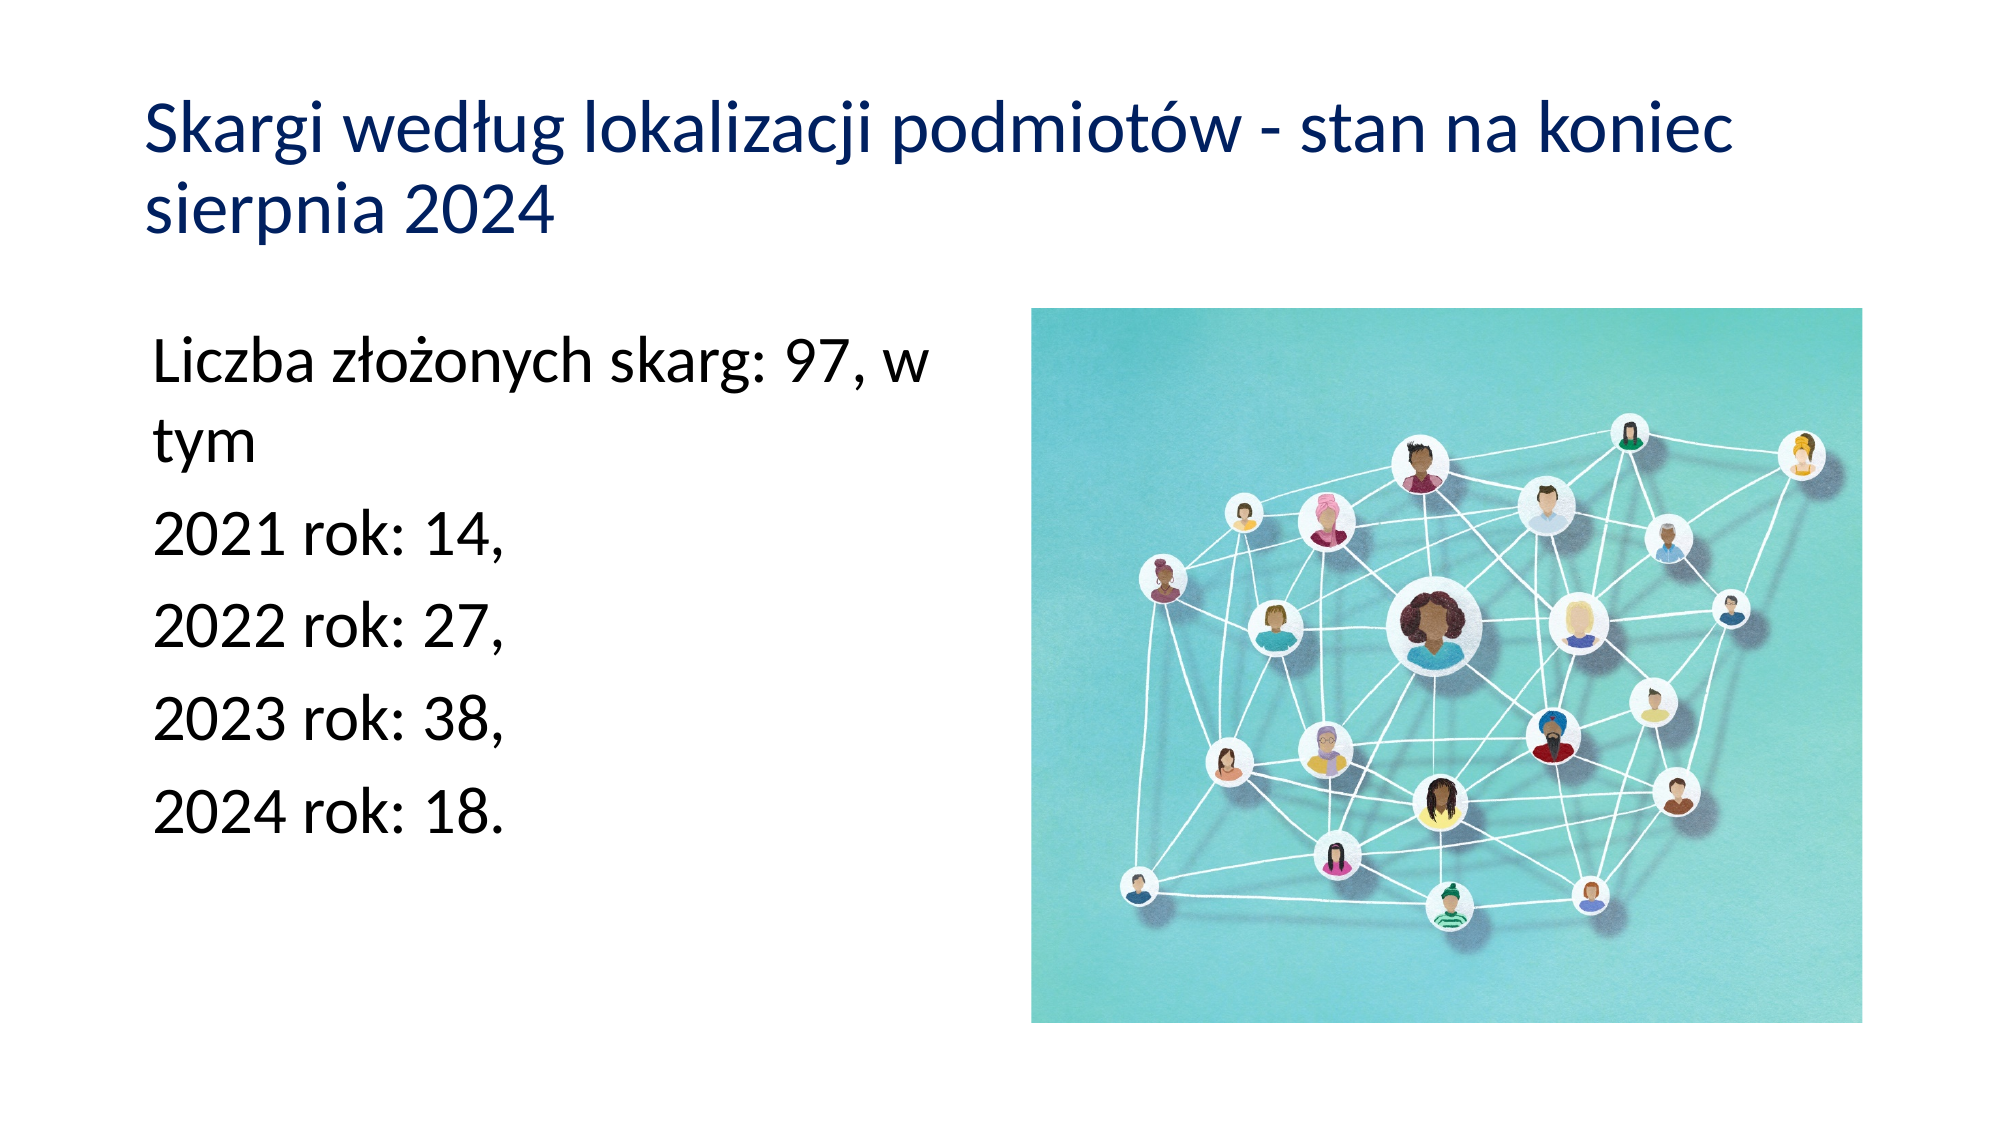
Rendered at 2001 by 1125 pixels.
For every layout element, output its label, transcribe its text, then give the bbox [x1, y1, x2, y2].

title Skargi według lokalizacji podmiotów - stan na koniec sierpnia 2024 [136, 59, 1863, 278]
text_box Liczba złożonych skarg: 97, w tym 2021 rok: 14, 2022 rok: 27, 2023 rok: 38, 2024 rok: 18. [137, 308, 969, 1023]
picture [1030, 308, 1863, 1023]
